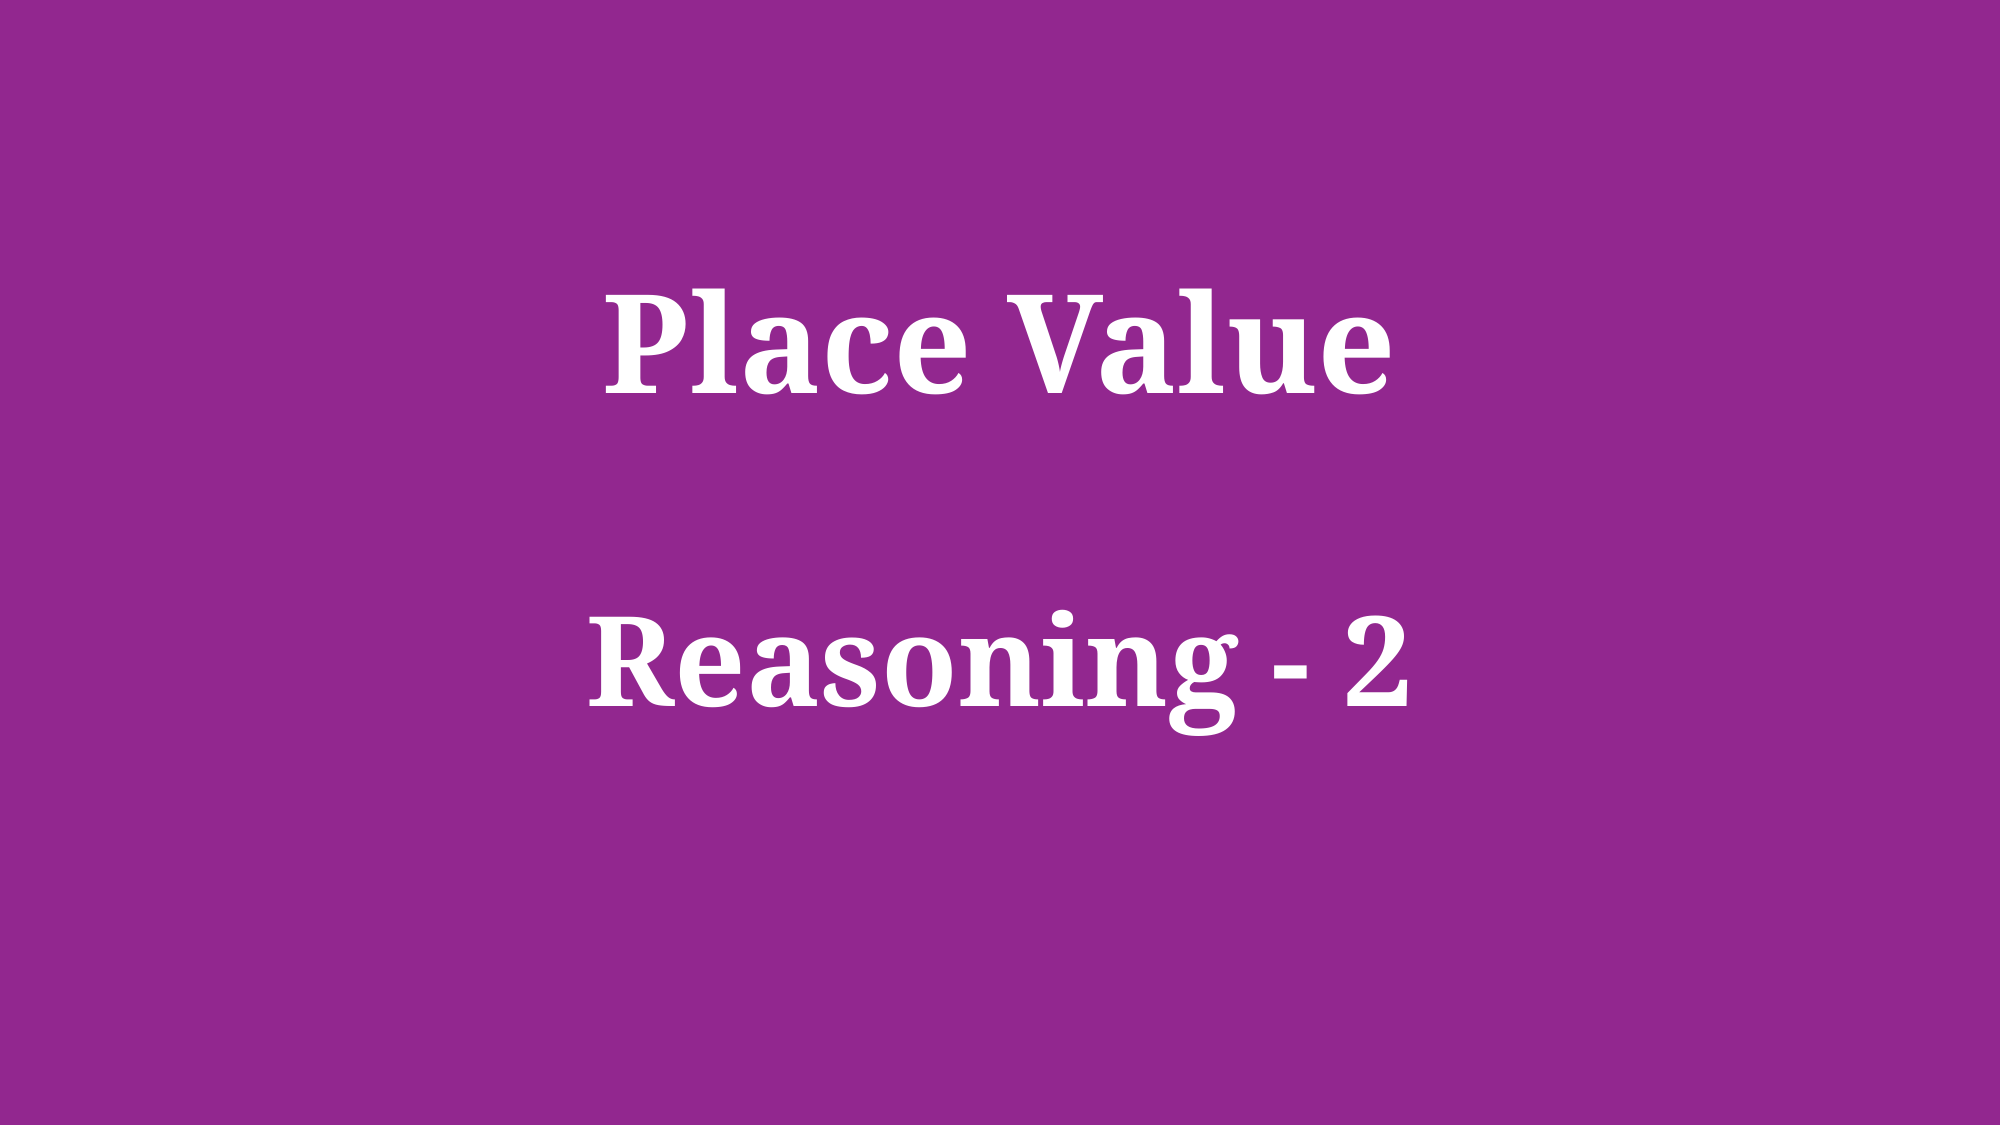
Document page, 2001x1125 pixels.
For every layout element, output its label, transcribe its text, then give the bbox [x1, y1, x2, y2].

title Place Value [249, 39, 1750, 431]
subtitle Reasoning - 2 [249, 590, 1750, 863]
